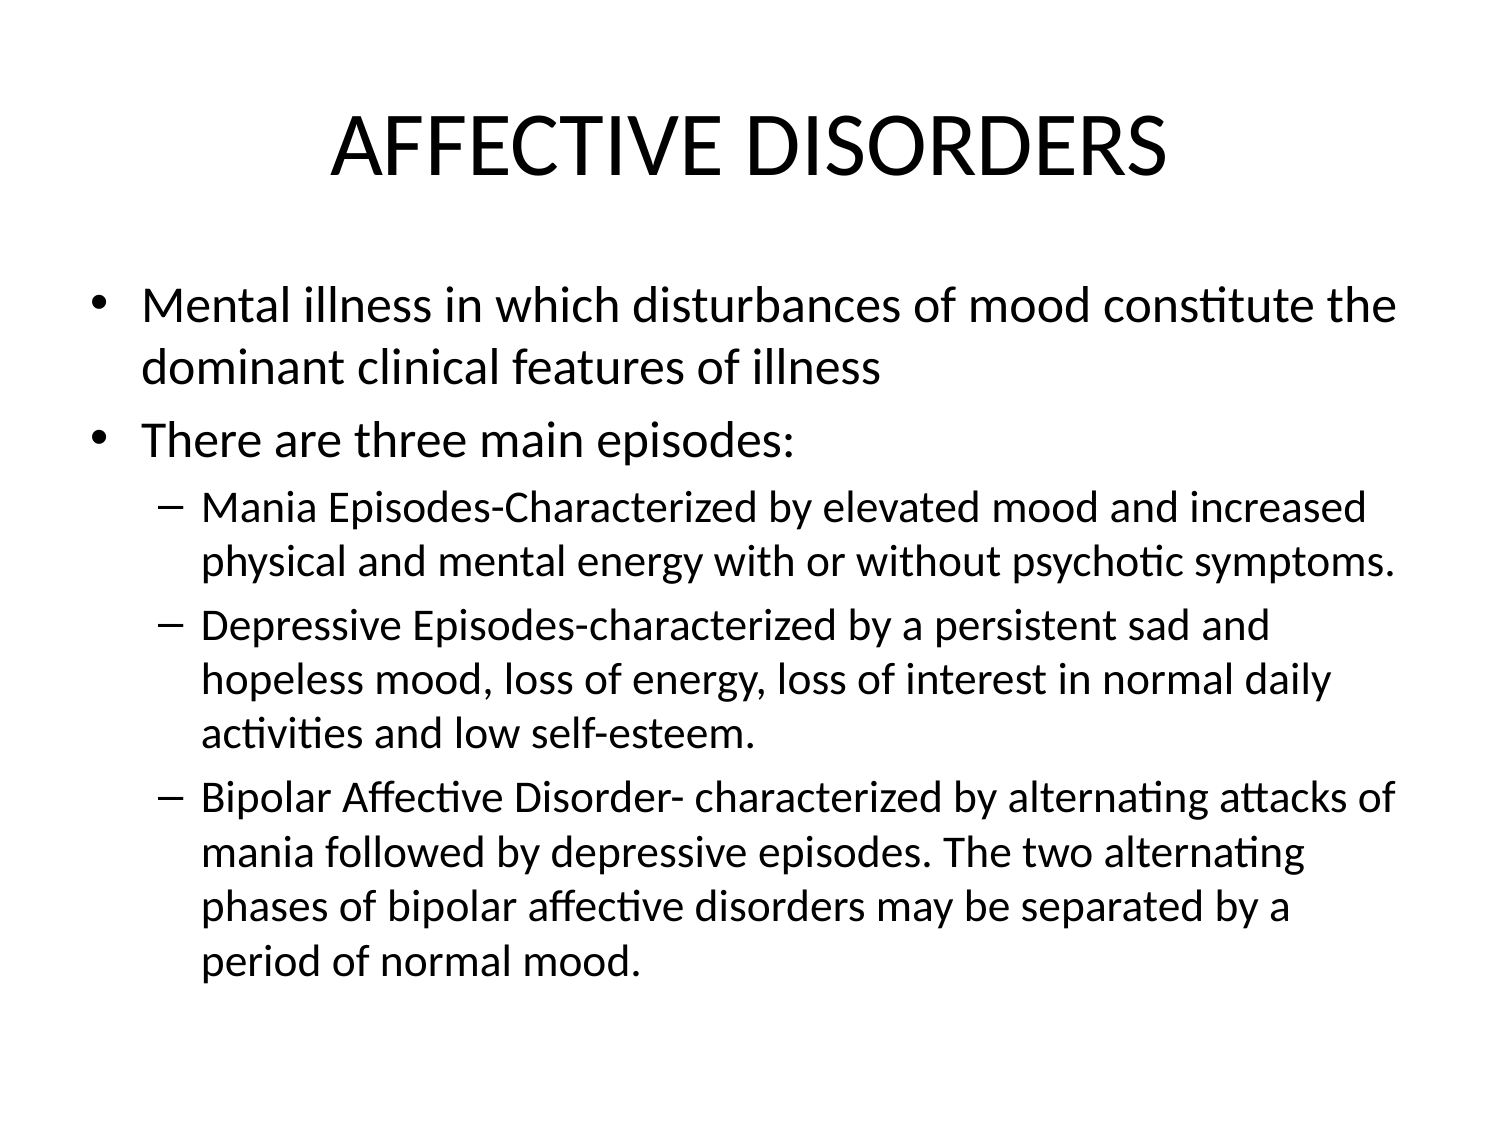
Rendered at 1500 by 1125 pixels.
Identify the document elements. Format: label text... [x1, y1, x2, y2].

list Mental illness in which disturbances of mood constitute the dominant clinical features of illness There are three main episodes: Mania Episodes-Characterized by elevated mood and increased physical and mental energy with or without psychotic symptoms. Depressive Episodes-characterized by a persistent sad and hopeless mood, loss of energy, loss of interest in normal daily activities and low self-esteem. Bipolar Affective Disorder- characterized by alternating attacks of mania followed by depressive episodes. The two alternating phases of bipolar affective disorders may be separated by a period of normal mood. [75, 262, 1425, 1005]
title AFFECTIVE DISORDERS [75, 45, 1425, 233]
